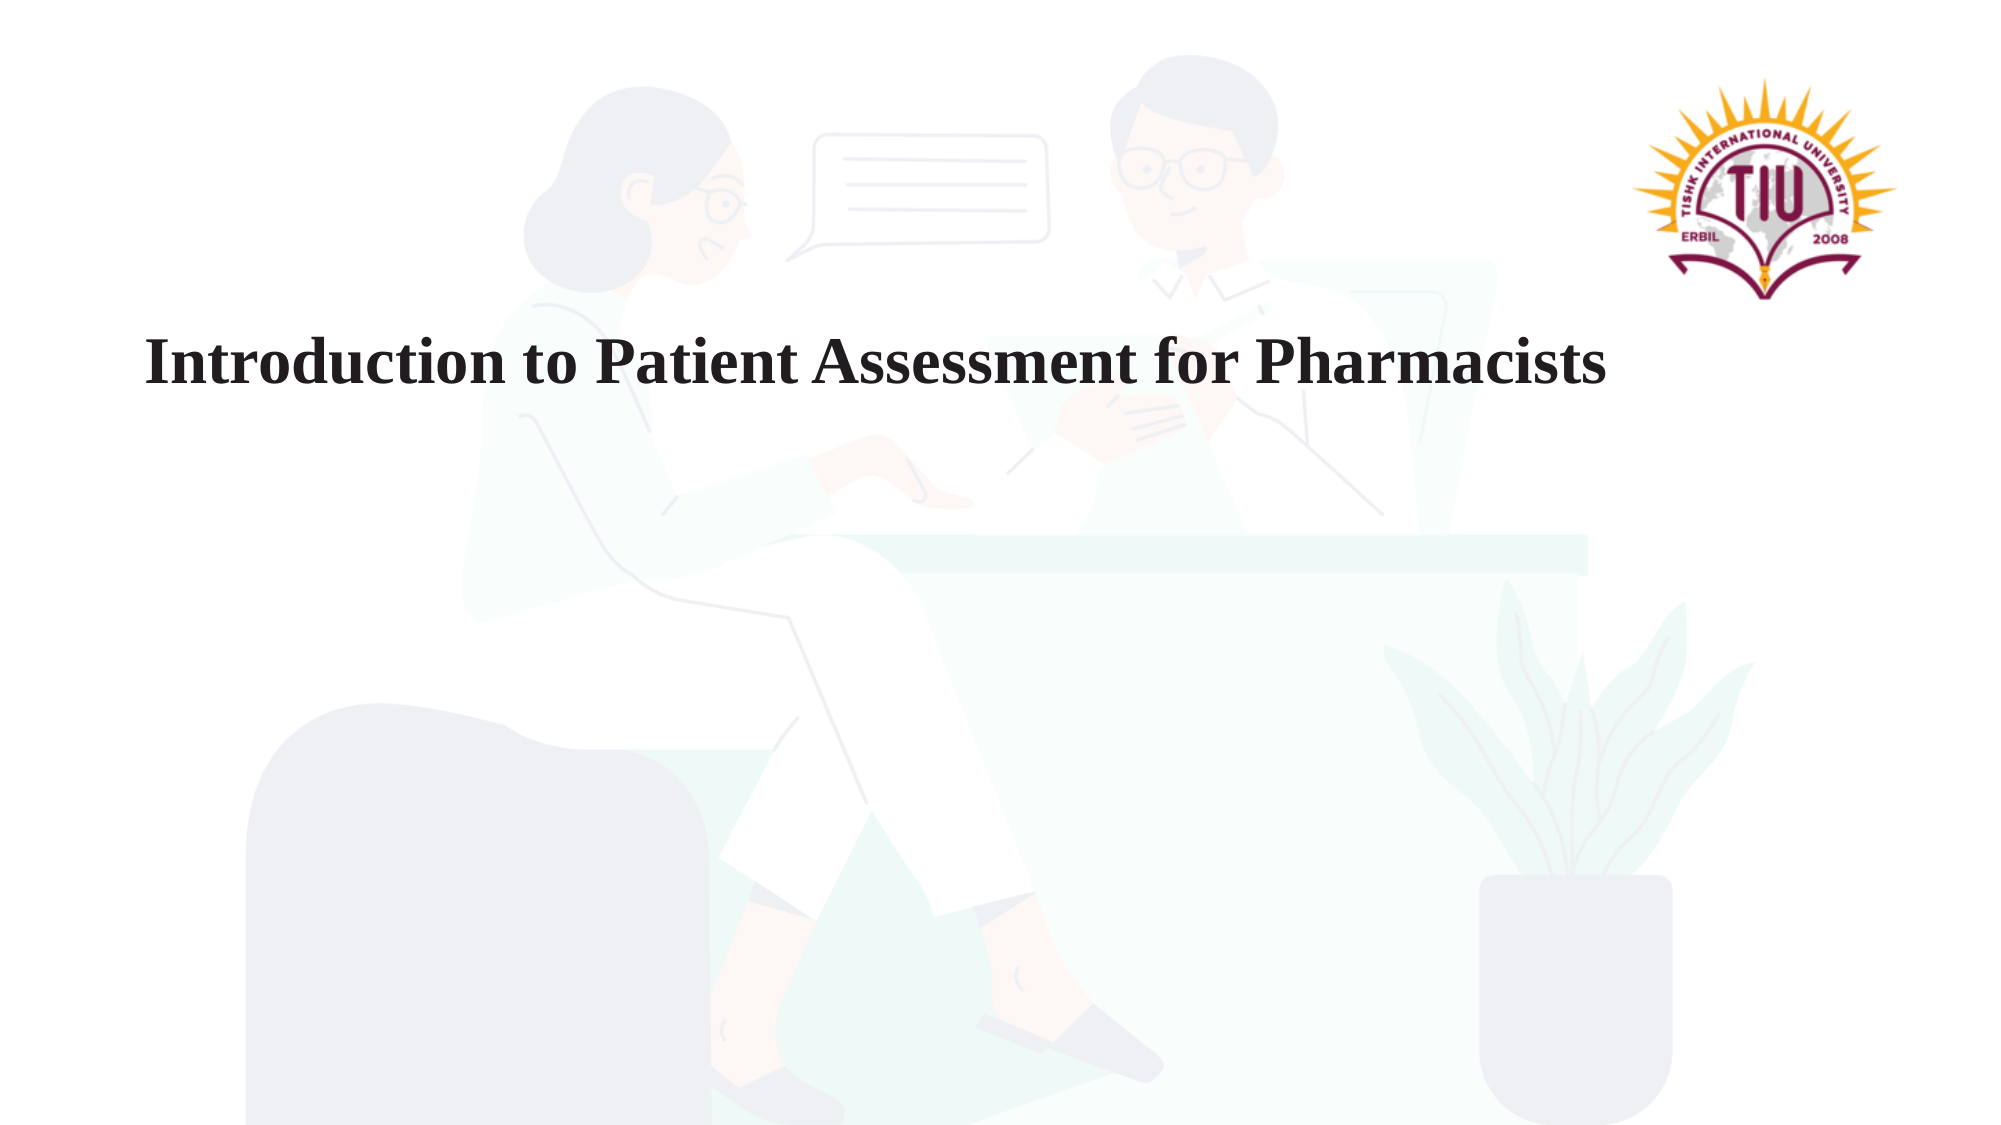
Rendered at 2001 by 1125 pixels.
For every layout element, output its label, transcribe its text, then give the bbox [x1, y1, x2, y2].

picture [1627, 51, 1903, 326]
text_box Introduction to Patient Assessment for Pharmacists [129, 309, 1871, 404]
